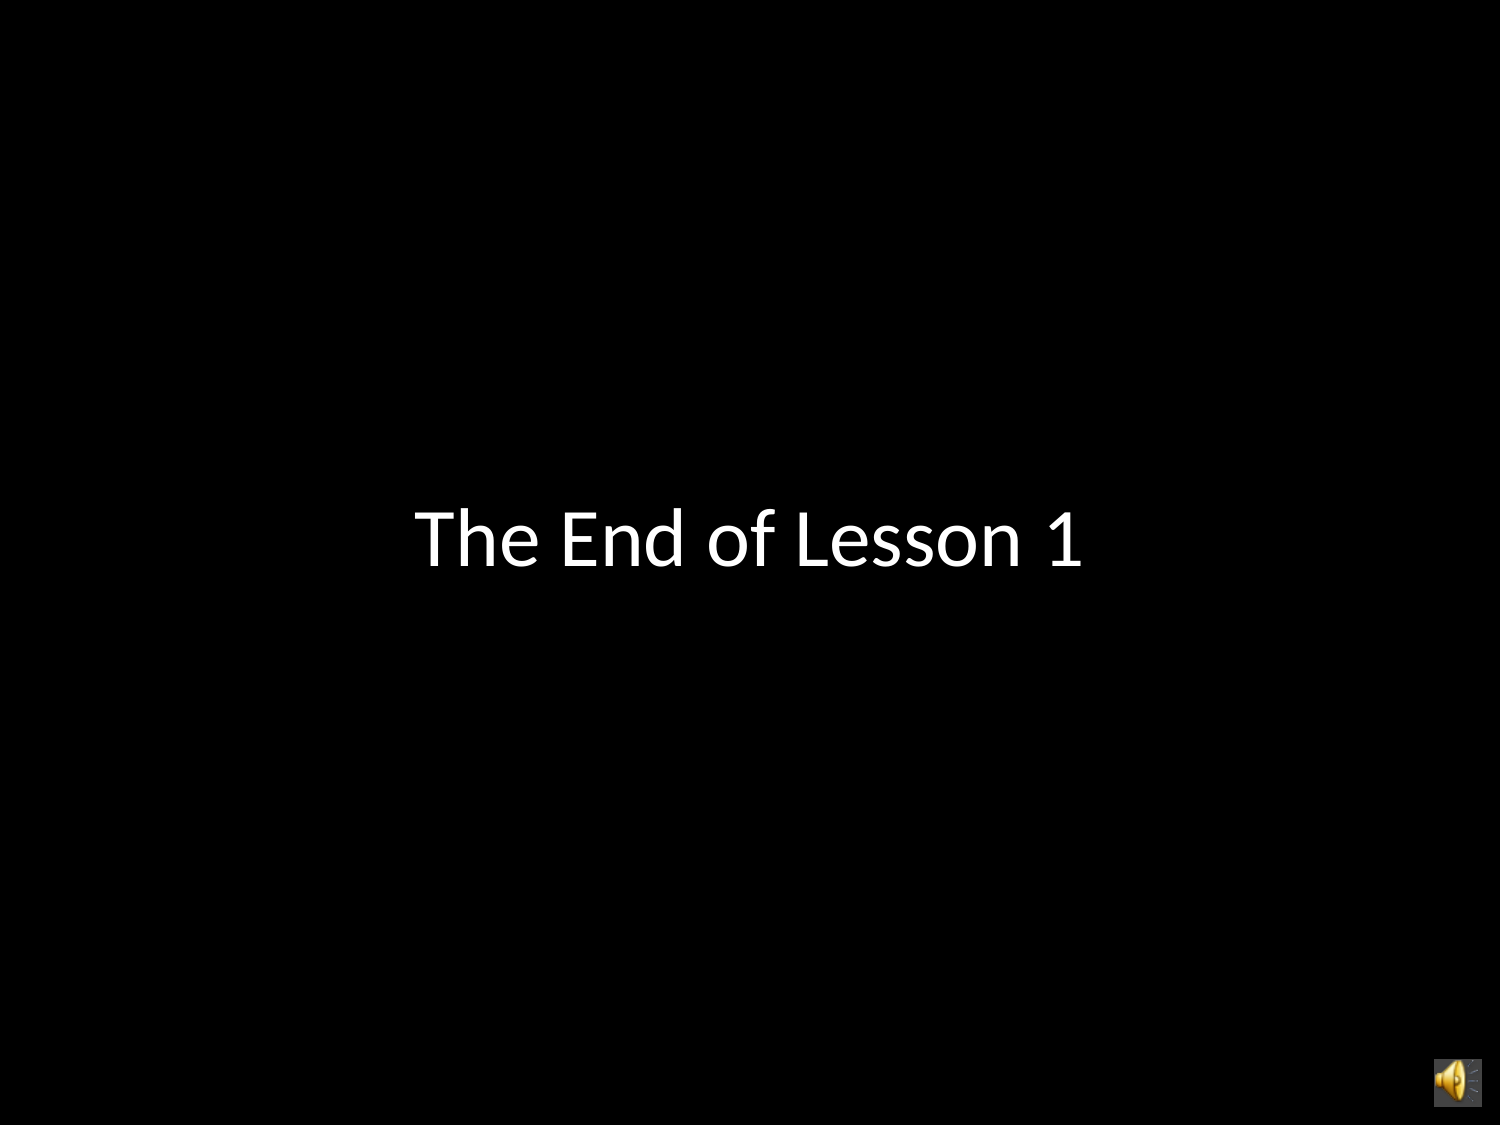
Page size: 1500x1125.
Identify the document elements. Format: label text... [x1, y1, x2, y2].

list The End of Lesson 1 [75, 262, 1425, 1005]
picture [1433, 1058, 1484, 1109]
